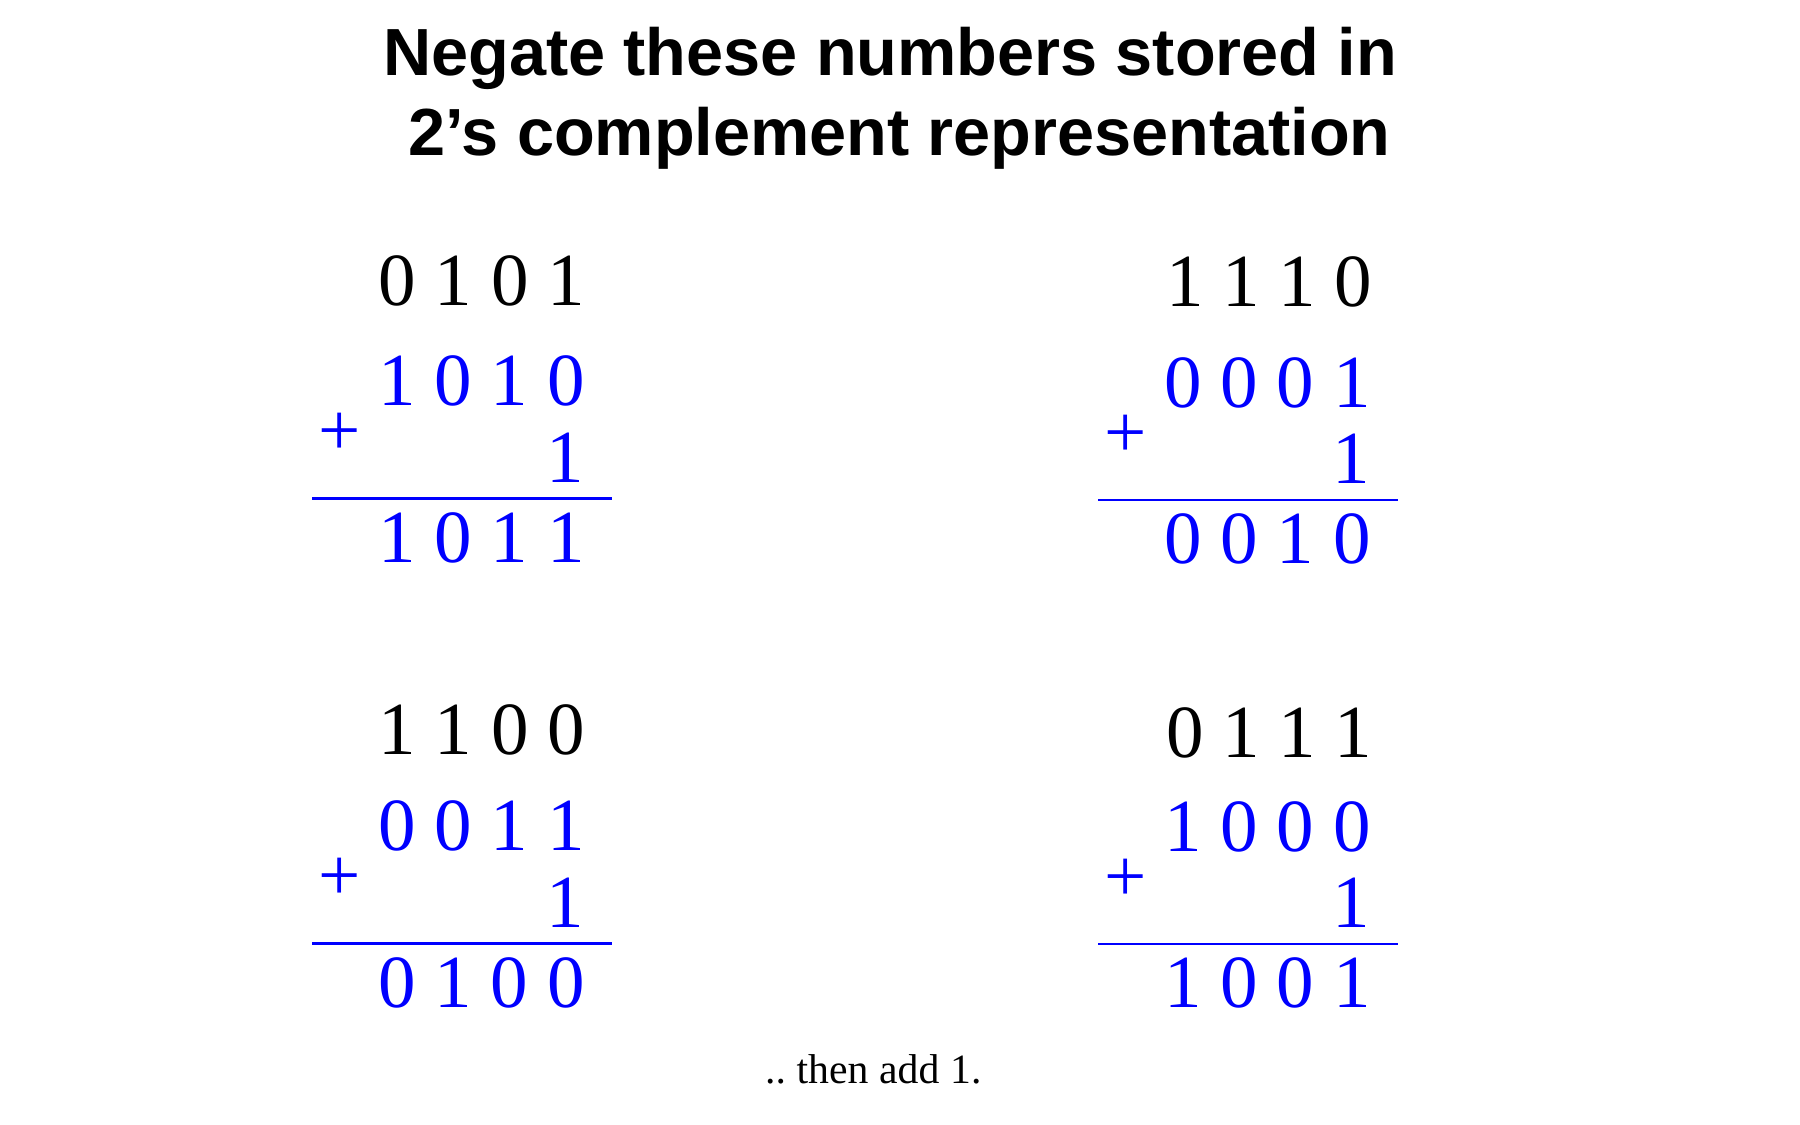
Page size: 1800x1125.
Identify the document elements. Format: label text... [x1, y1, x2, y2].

text_box 1 1 1 0 [1151, 223, 1388, 323]
text_box 1 1 0 0 [363, 672, 600, 766]
text_box 0 1 1 1 [1151, 674, 1388, 767]
text_box .. then add 1. [750, 1034, 997, 1100]
text_box 0 1 0 1 [363, 223, 600, 321]
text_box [1070, 768, 1399, 1032]
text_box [284, 323, 613, 587]
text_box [1070, 324, 1399, 588]
text_box Negate these numbers stored in 2’s complement representation [149, 1, 1650, 175]
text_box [284, 768, 613, 1032]
